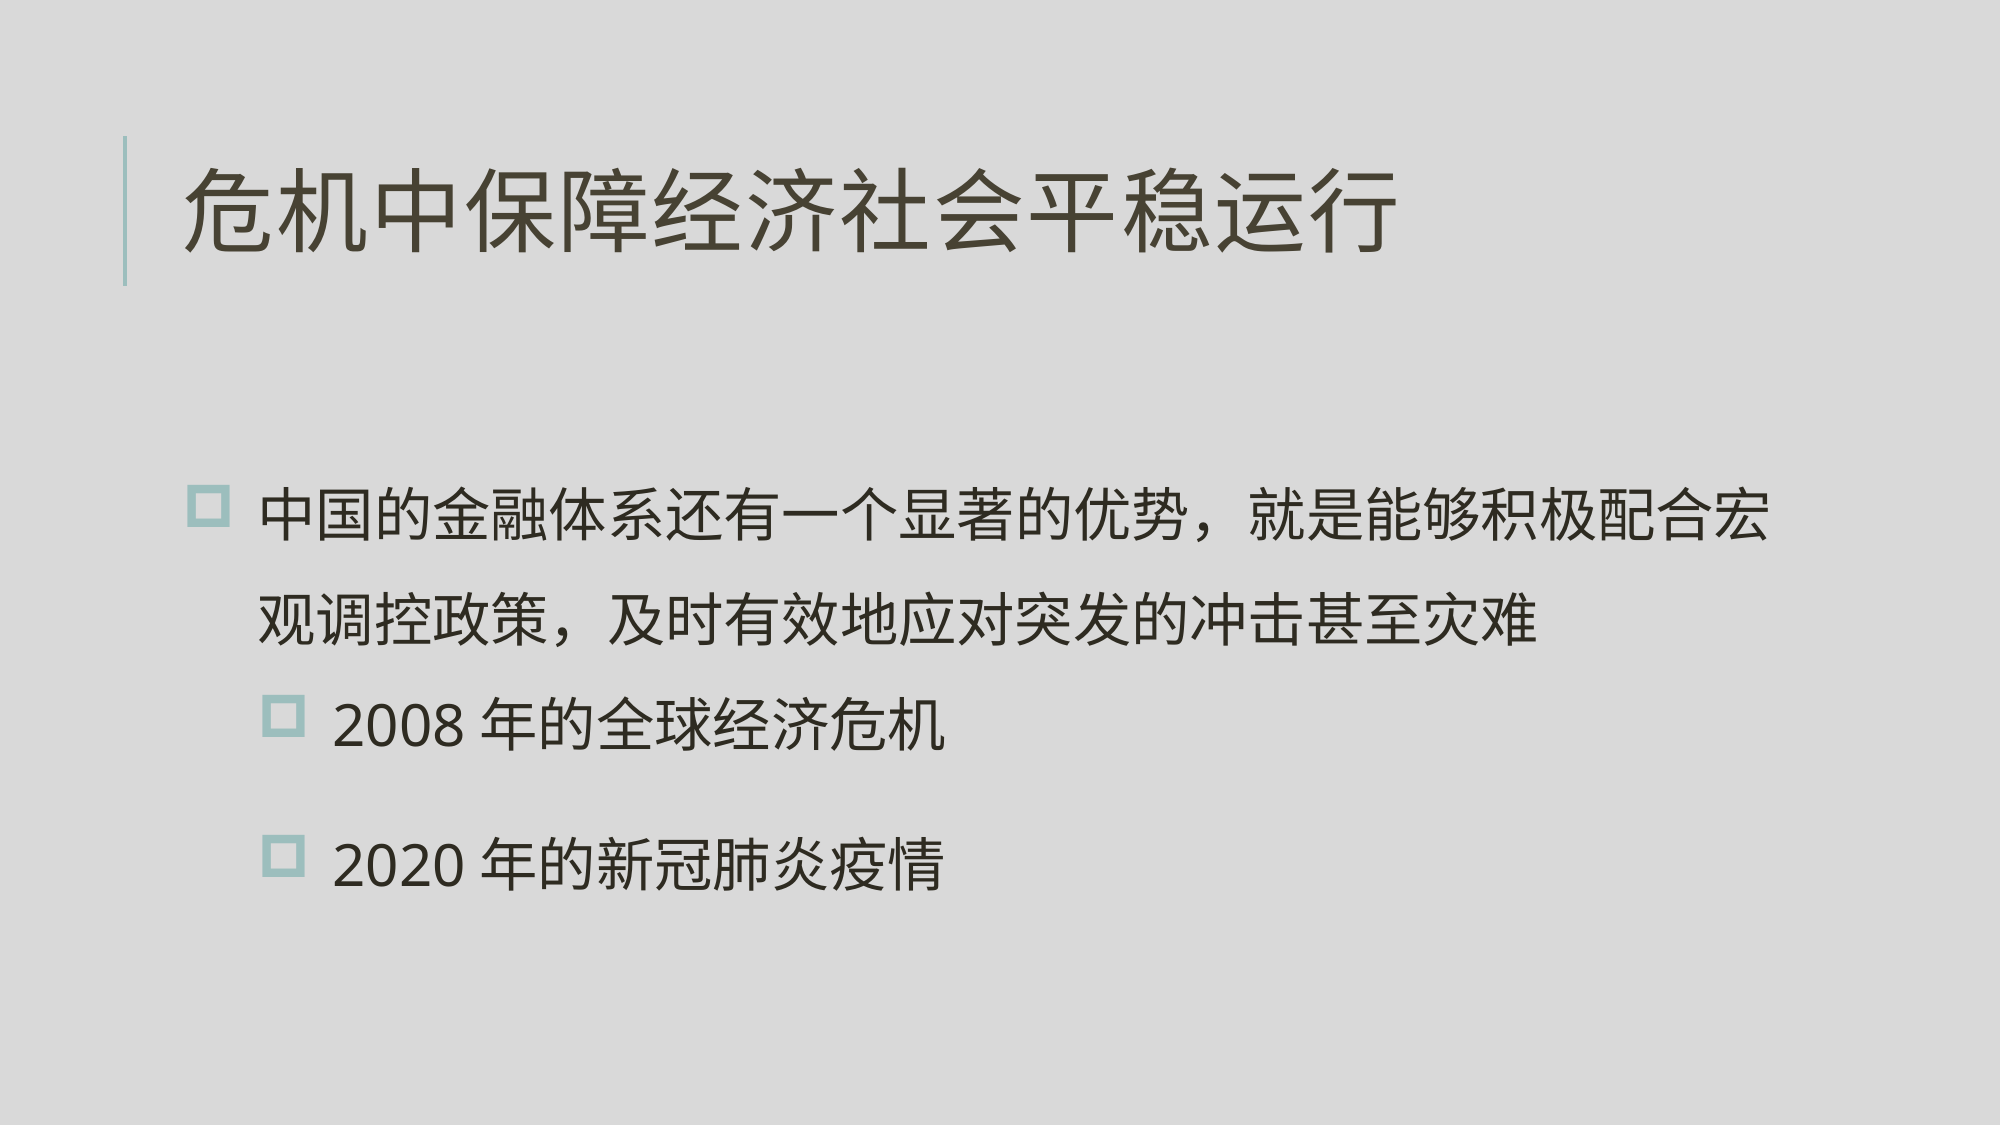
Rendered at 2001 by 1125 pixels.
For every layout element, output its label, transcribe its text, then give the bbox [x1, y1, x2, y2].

text_box 中国的金融体系还有一个显著的优势，就是能够积极配合宏观调控政策，及时有效地应对突发的冲击甚至灾难 2008年的全球经济危机 2020年的新冠肺炎疫情 [167, 436, 1844, 906]
title 危机中保障经济社会平稳运行 [168, 96, 1763, 342]
